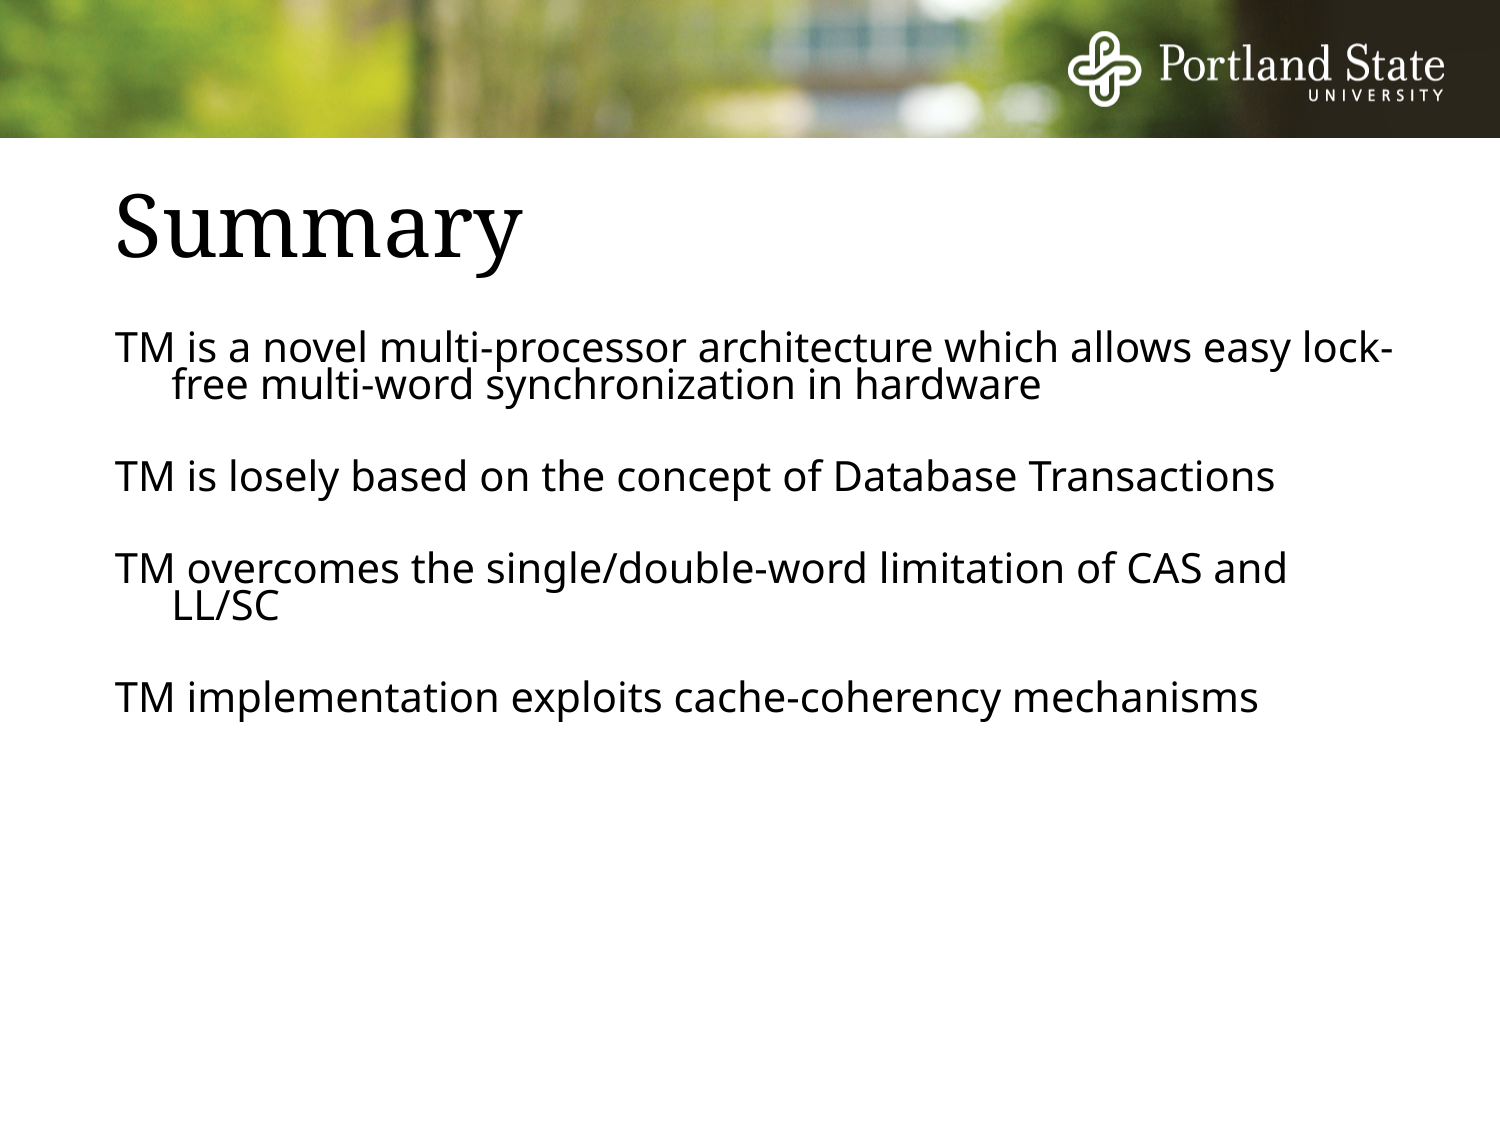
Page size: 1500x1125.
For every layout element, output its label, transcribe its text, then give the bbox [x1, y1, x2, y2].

picture [0, 0, 1500, 138]
title Summary [99, 183, 1500, 276]
list TM is a novel multi-processor architecture which allows easy lock-free multi-word synchronization in hardware TM is losely based on the concept of Database Transactions TM overcomes the single/double-word limitation of CAS and LL/SC TM implementation exploits cache-coherency mechanisms [99, 324, 1413, 742]
